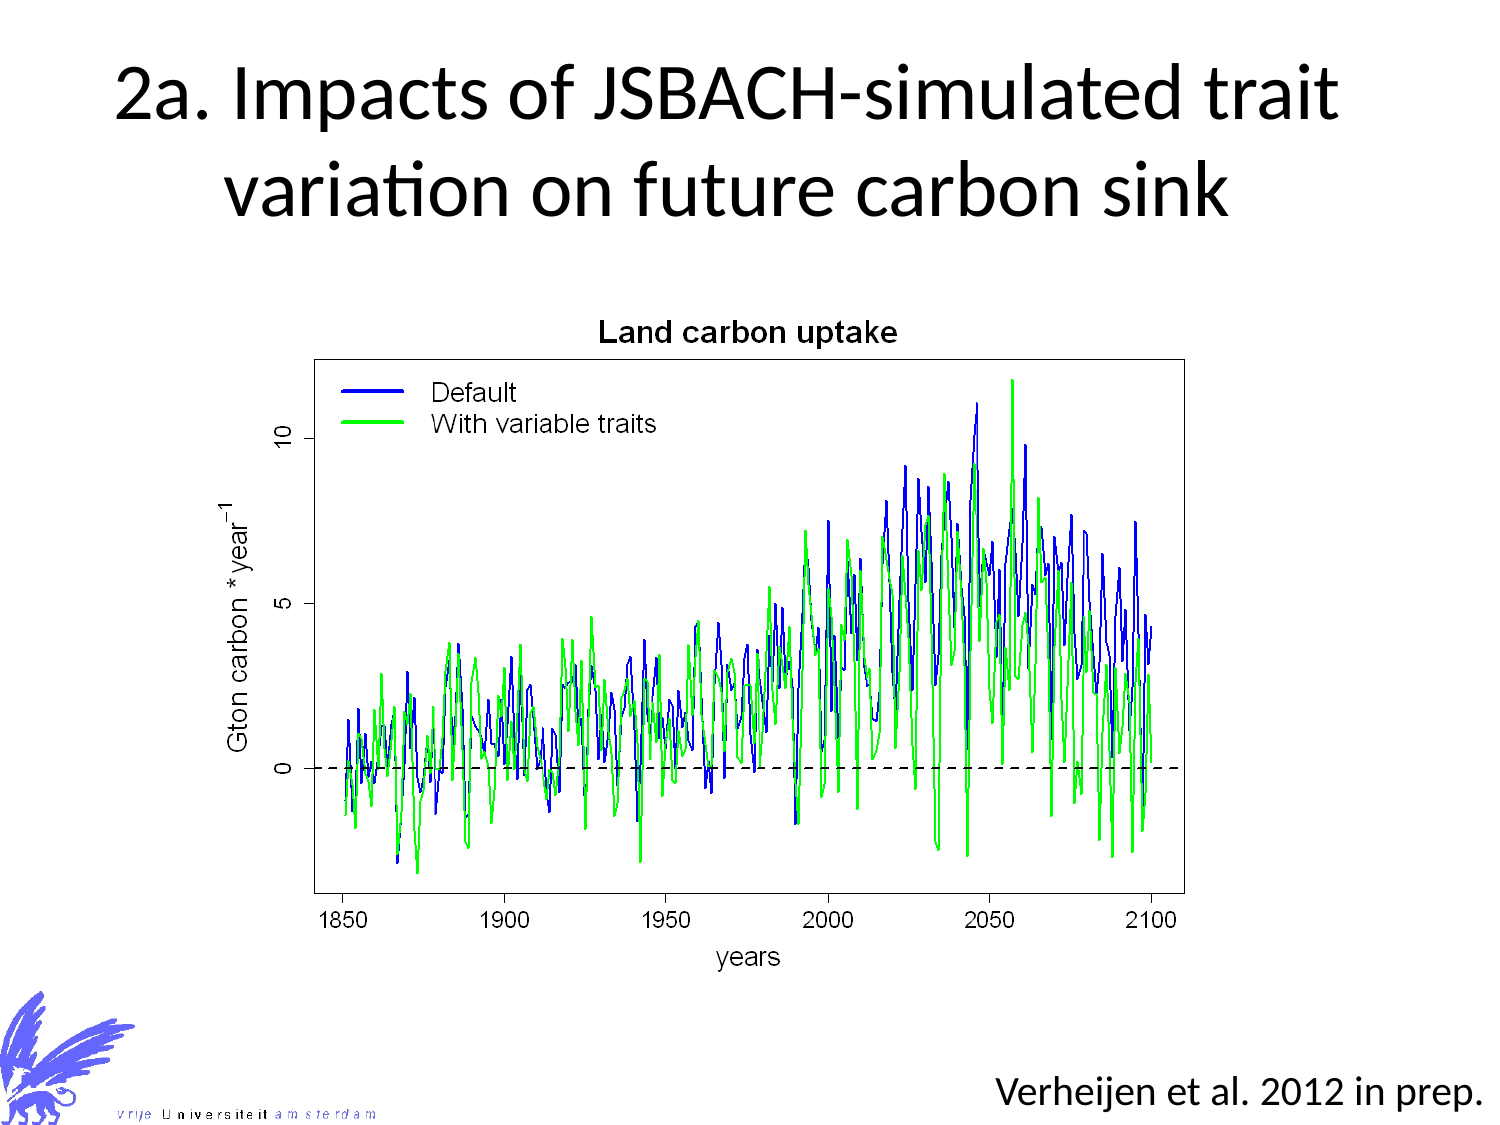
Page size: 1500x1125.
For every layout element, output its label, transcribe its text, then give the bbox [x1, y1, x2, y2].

picture [218, 302, 1193, 988]
picture [0, 991, 467, 1125]
title 2a. Impacts of JSBACH-simulated trait variation on future carbon sink [53, 0, 1404, 272]
text_box Verheijen et al. 2012 in prep. [471, 1056, 1500, 1125]
